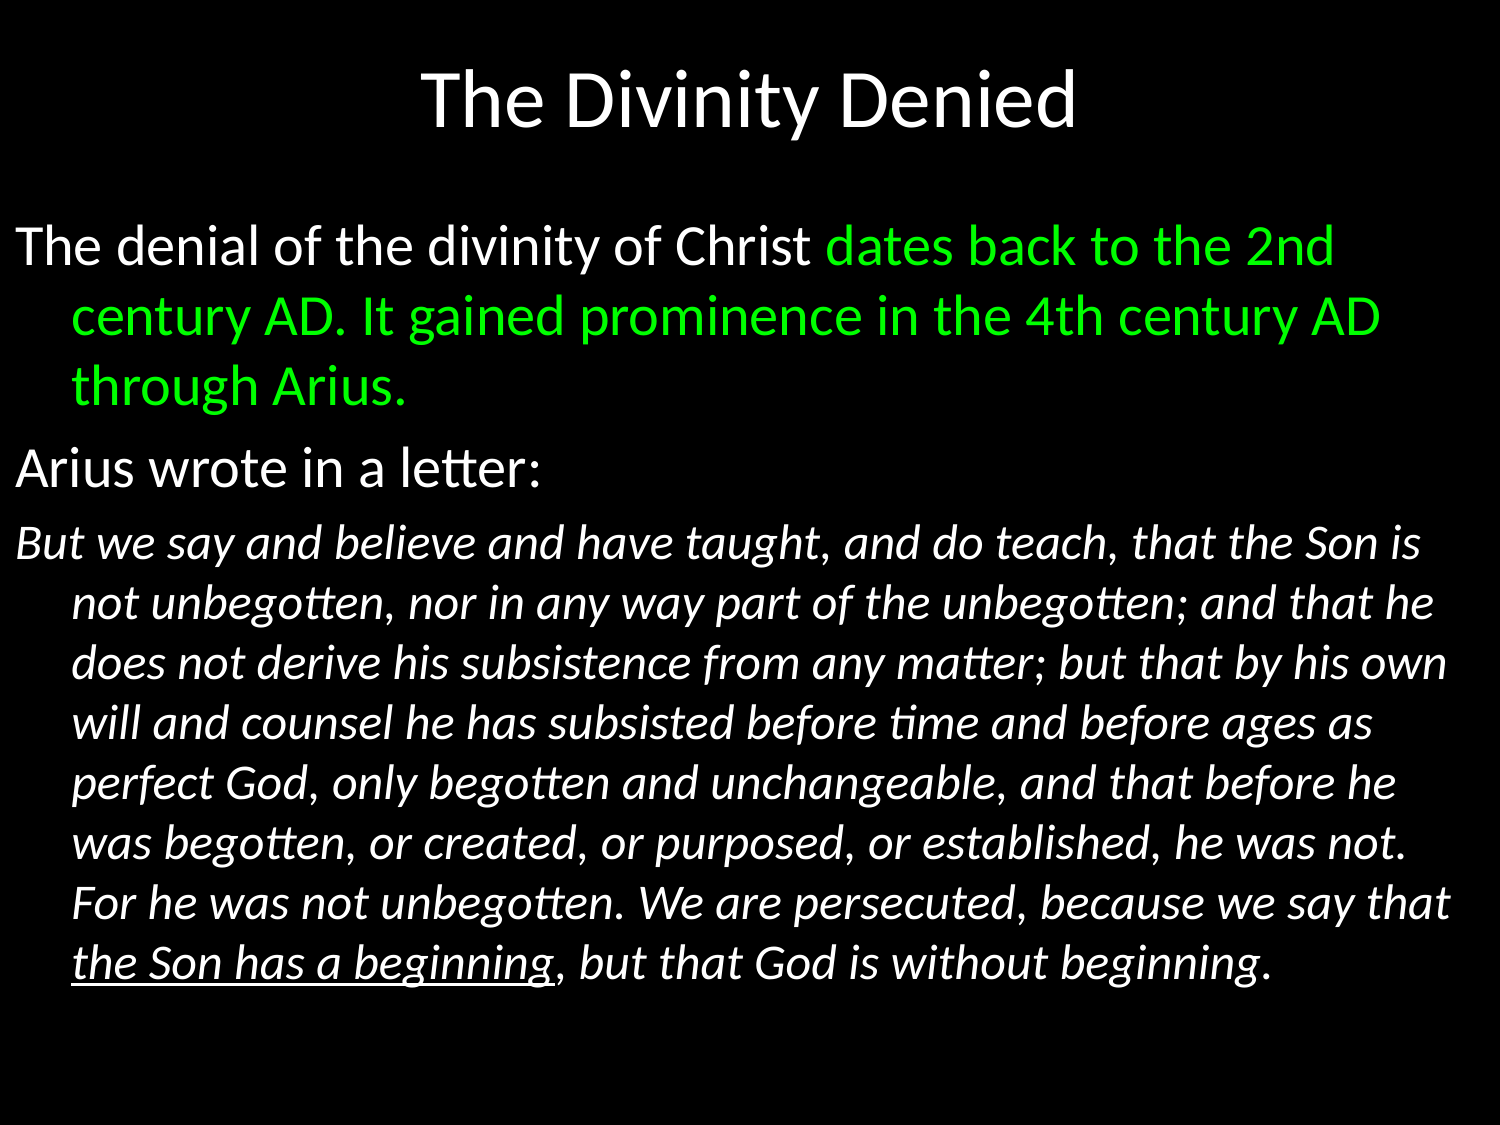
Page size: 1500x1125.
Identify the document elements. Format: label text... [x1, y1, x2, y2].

title The Divinity Denied [0, 0, 1500, 188]
list The denial of the divinity of Christ dates back to the 2nd century AD. It gained prominence in the 4th century AD through Arius. Arius wrote in a letter: But we say and believe and have taught, and do teach, that the Son is not unbegotten, nor in any way part of the unbegotten; and that he does not derive his subsistence from any matter; but that by his own will and counsel he has subsisted before time and before ages as perfect God, only begotten and unchangeable, and that before he was begotten, or created, or purposed, or established, he was not. For he was not unbegotten. We are persecuted, because we say that the Son has a beginning, but that God is without beginning. [0, 200, 1500, 1125]
